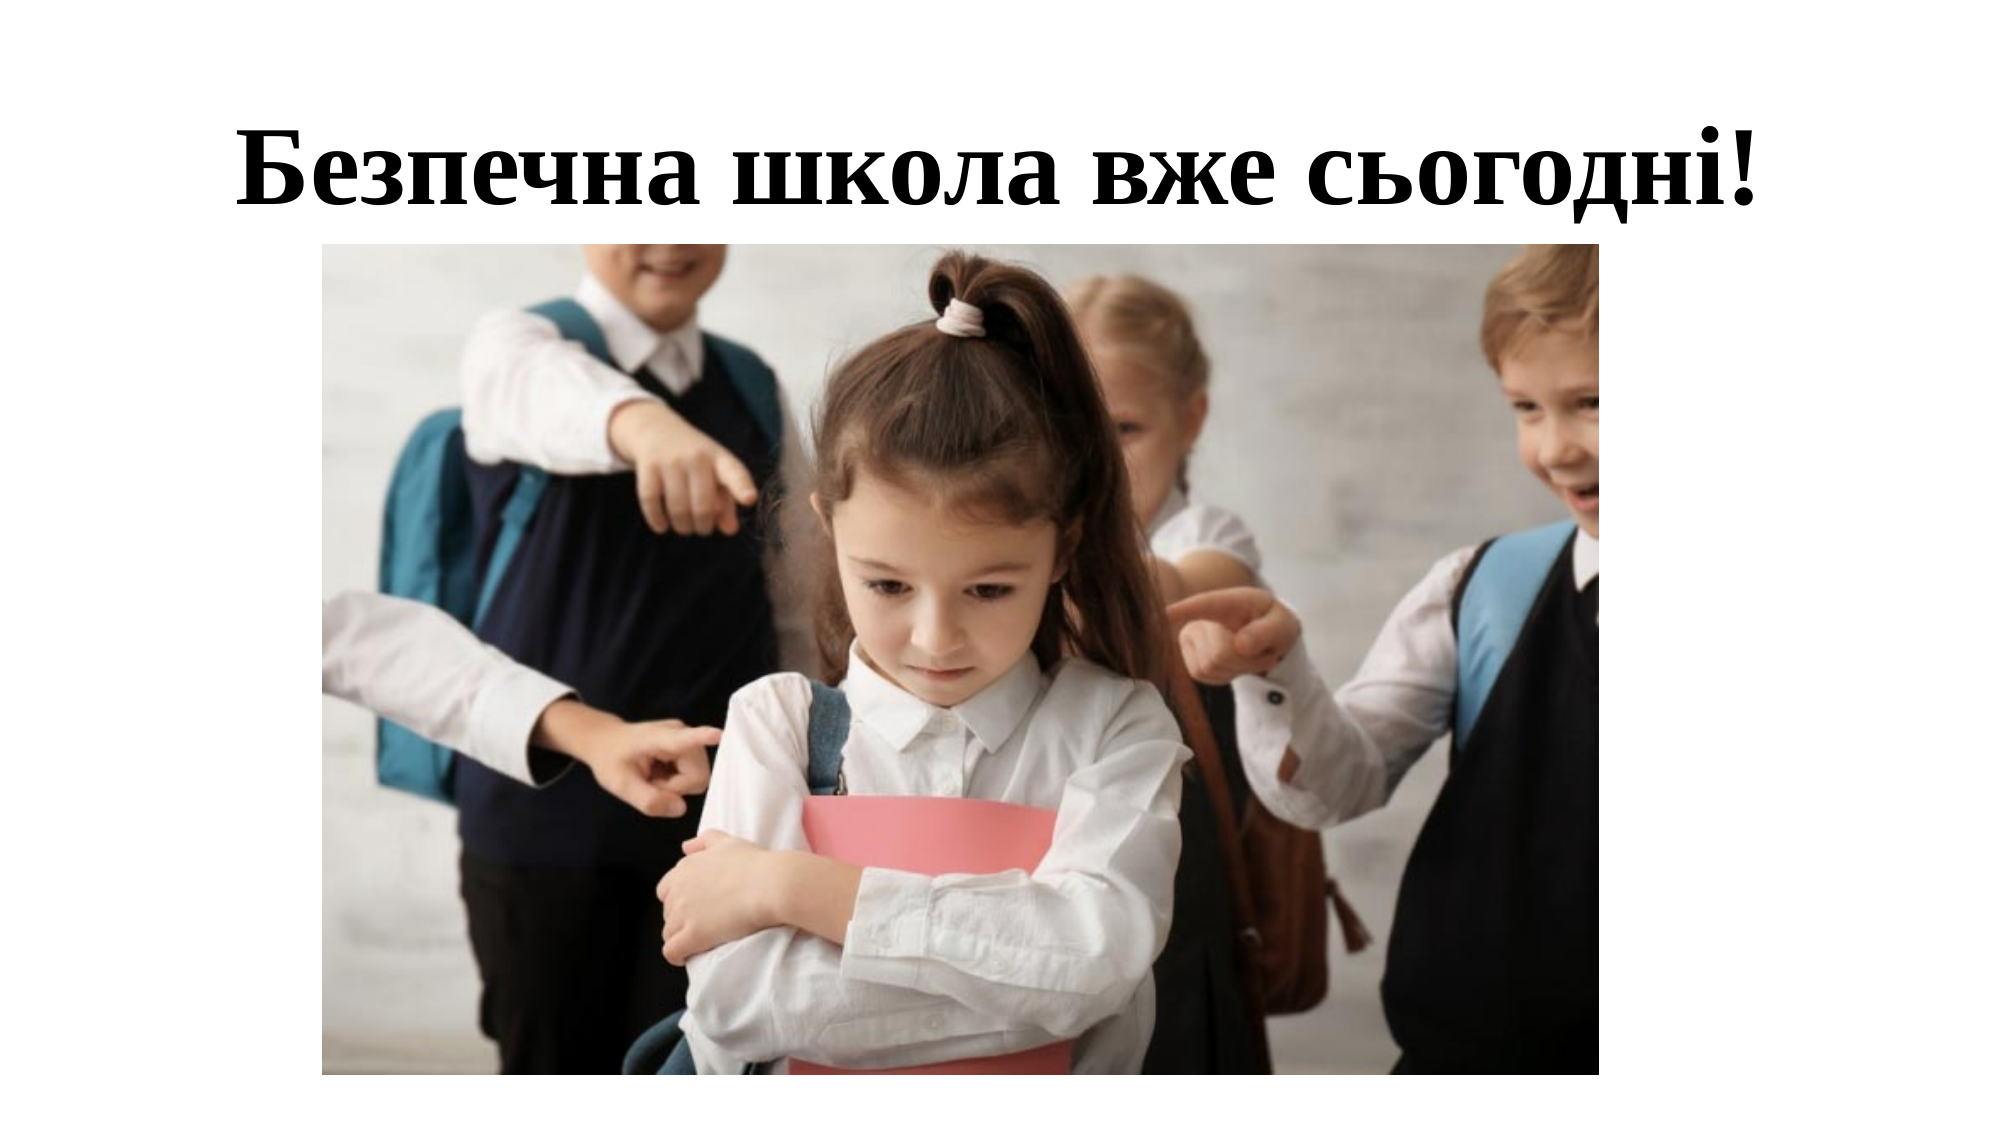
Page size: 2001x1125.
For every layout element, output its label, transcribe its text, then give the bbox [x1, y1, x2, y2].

title Безпечна школа вже сьогодні! [137, 59, 1863, 278]
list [322, 244, 1599, 1075]
